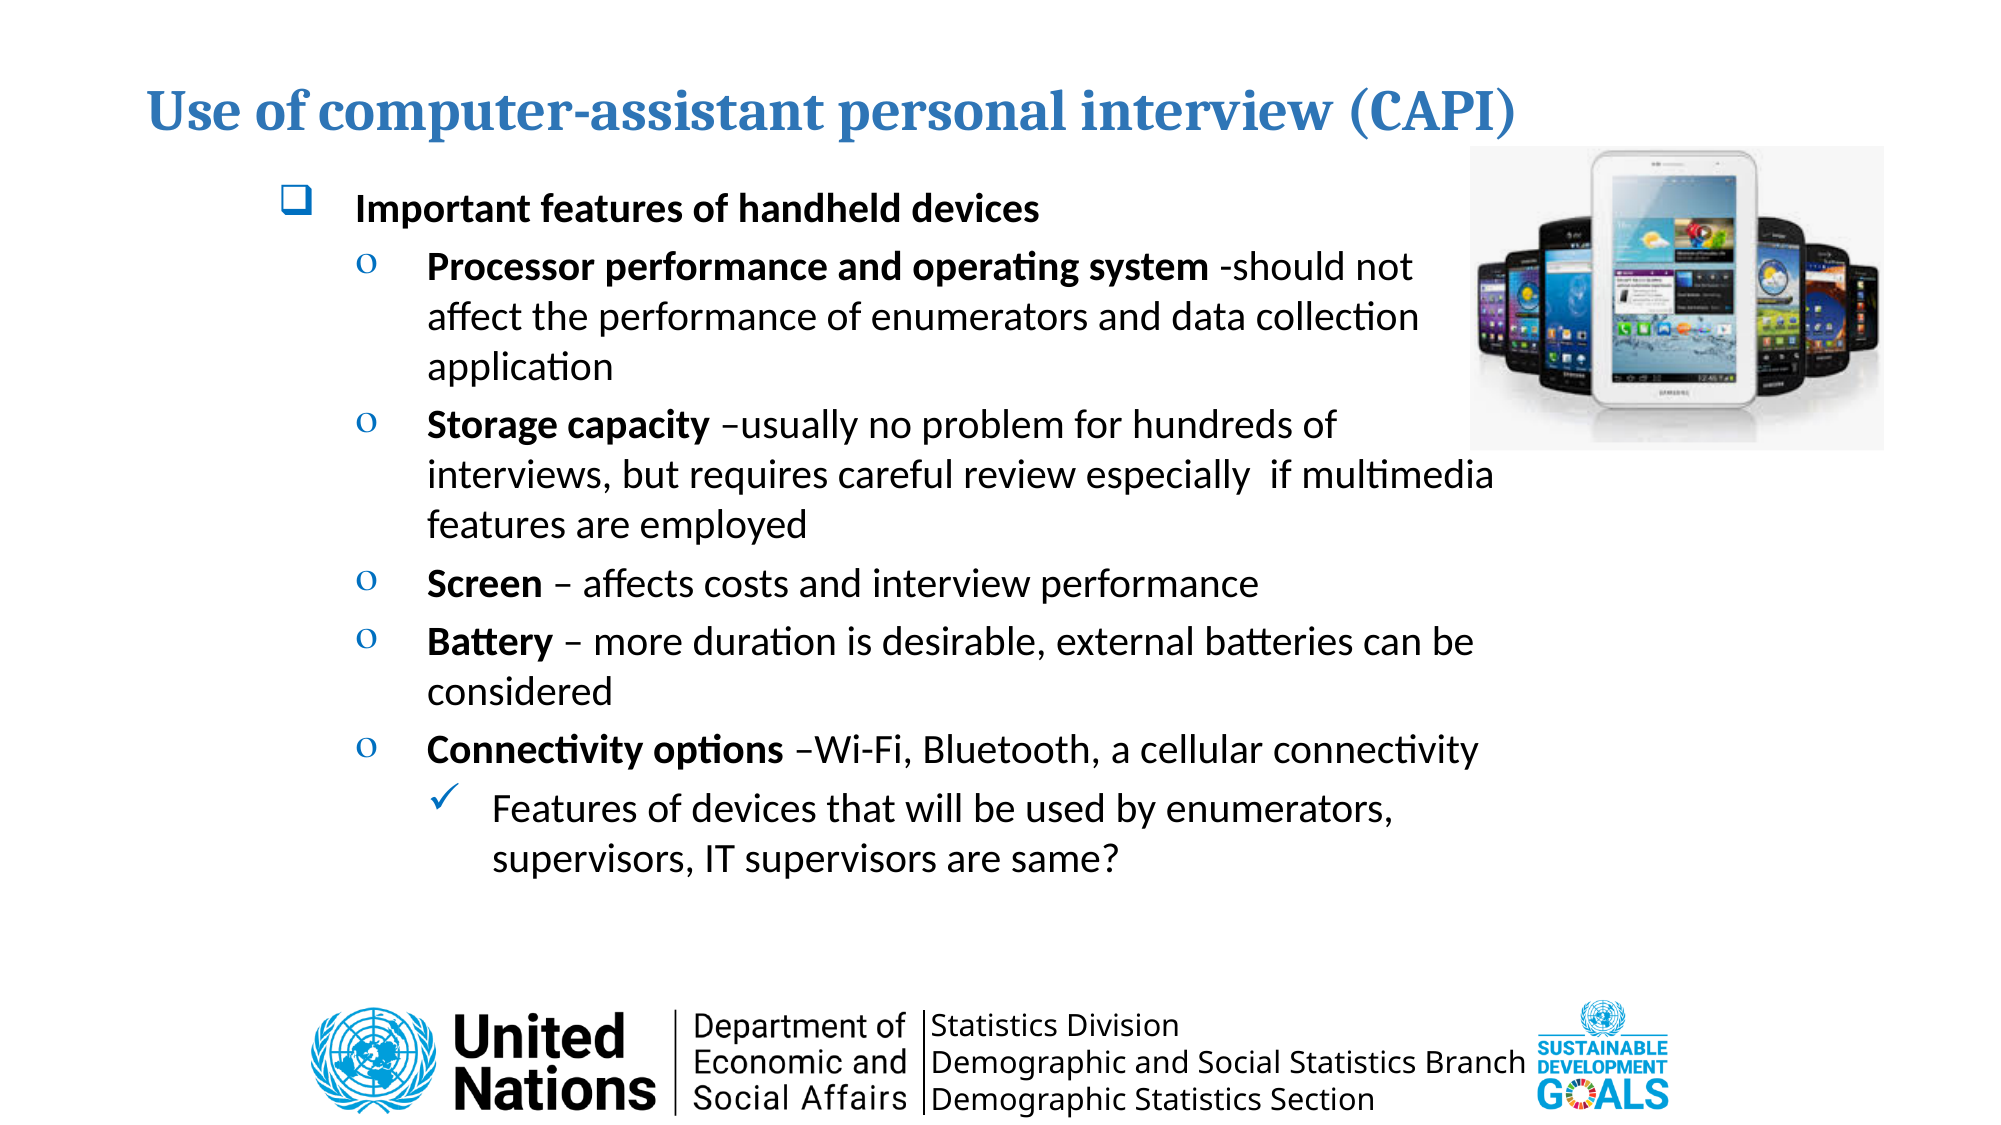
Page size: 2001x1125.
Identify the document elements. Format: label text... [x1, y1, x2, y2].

picture [1470, 146, 1884, 452]
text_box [311, 996, 1678, 1125]
text_box Important features of handheld devices Processor performance and operating system -should not affect the performance of enumerators and data collection application Storage capacity –usually no problem for hundreds of interviews, but requires careful review especially if multimedia features are employed Screen – affects costs and interview performance Battery – more duration is desirable, external batteries can be considered Connectivity options –Wi-Fi, Bluetooth, a cellular connectivity Features of devices that will be used by enumerators, supervisors, IT supervisors are same? [263, 172, 1531, 973]
text_box Use of computer-assistant personal interview (CAPI) [131, 64, 1808, 150]
